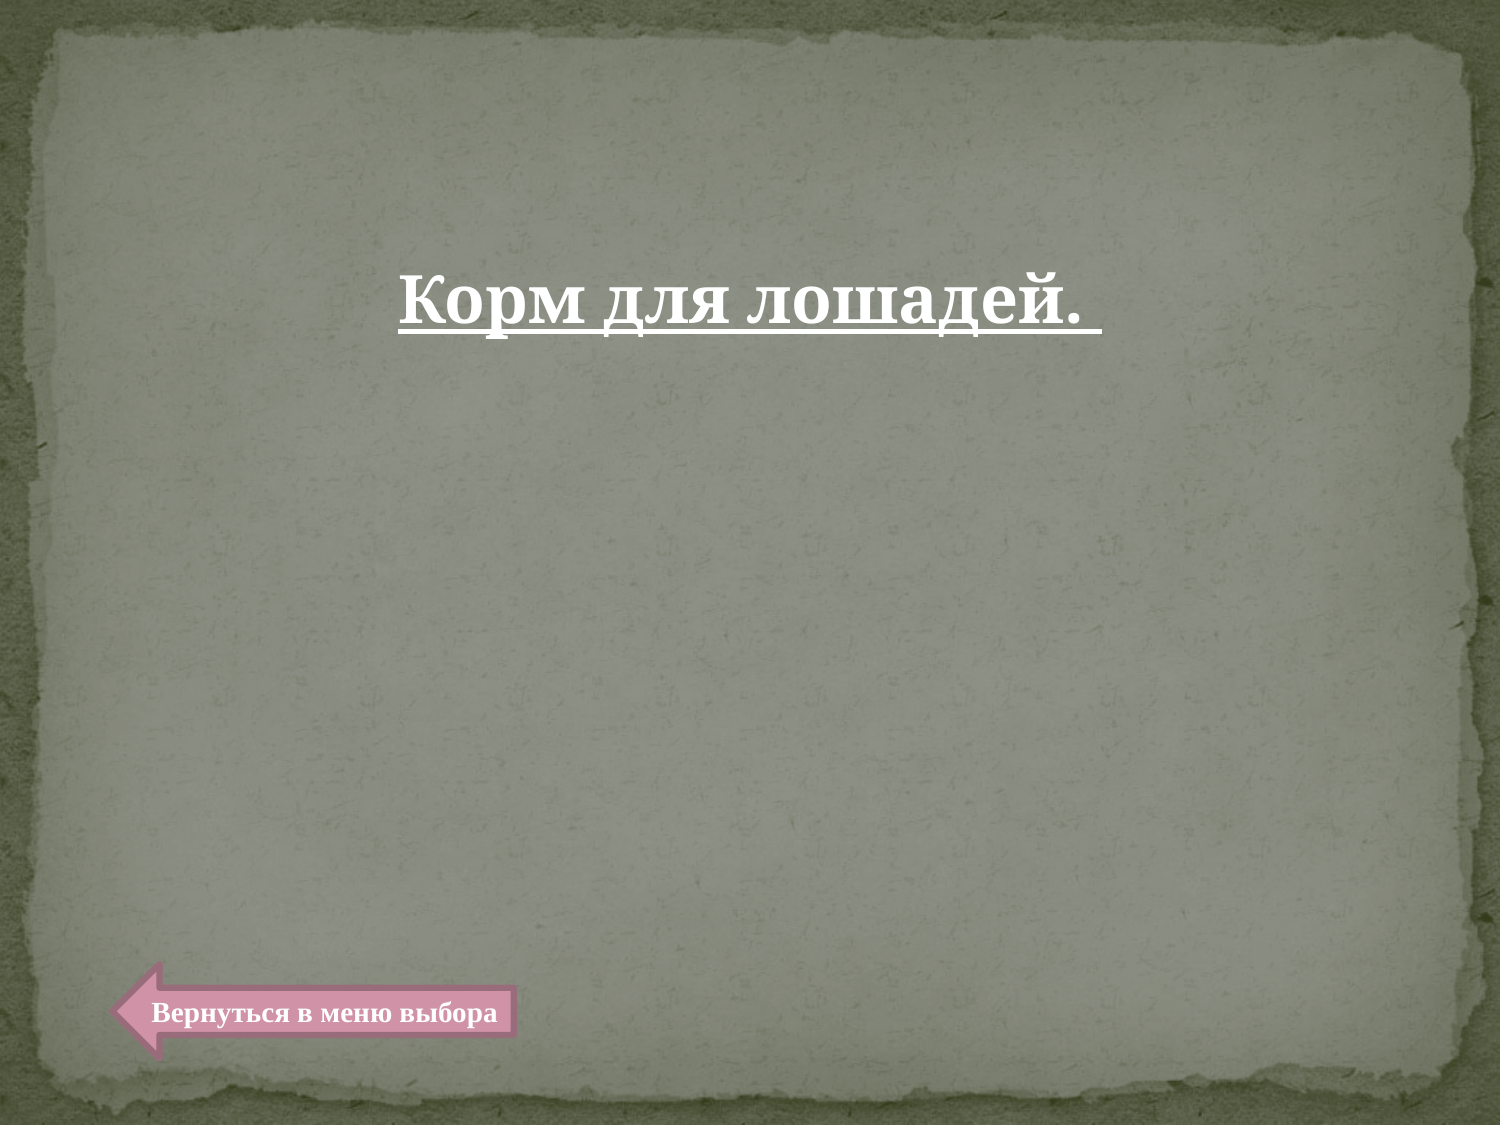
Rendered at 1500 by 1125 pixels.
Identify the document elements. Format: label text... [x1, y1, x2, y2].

list Корм для лошадей. [75, 249, 1425, 846]
text_box Вернуться в меню выбора [109, 961, 517, 1062]
